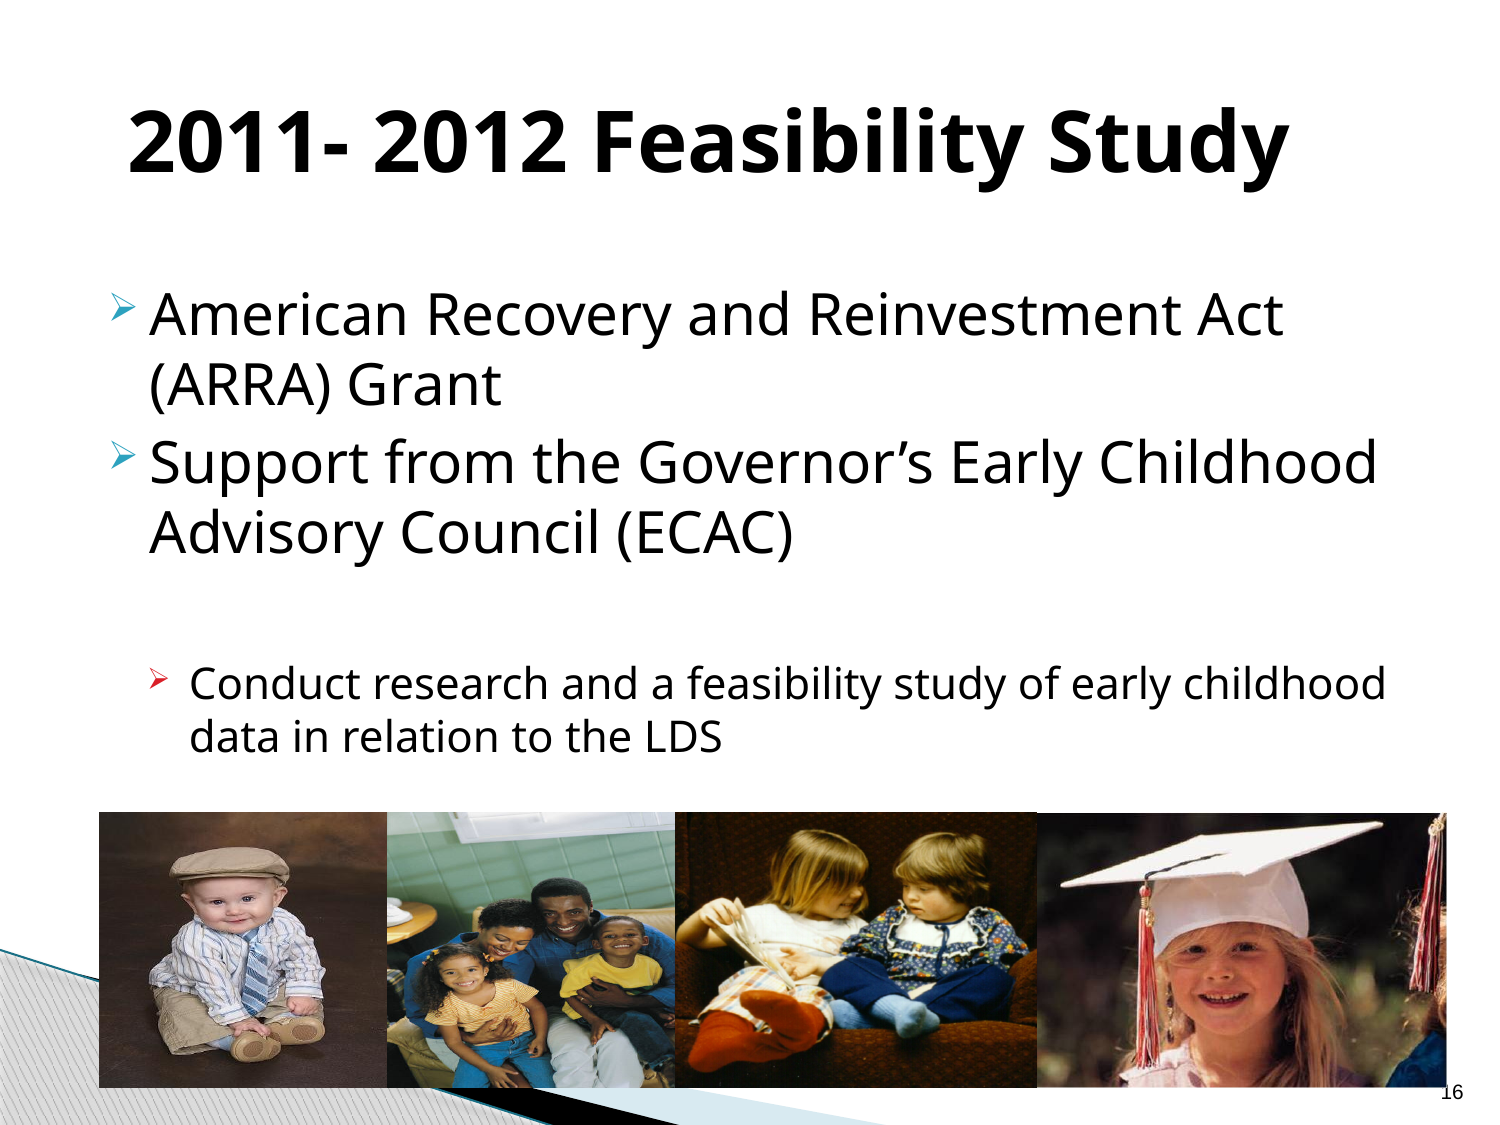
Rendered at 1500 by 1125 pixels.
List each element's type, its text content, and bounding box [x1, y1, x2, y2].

slide_number 16 [1418, 1051, 1479, 1112]
list American Recovery and Reinvestment Act (ARRA) Grant Support from the Governor’s Early Childhood Advisory Council (ECAC) Conduct research and a feasibility study of early childhood data in relation to the LDS [75, 191, 1425, 934]
picture [99, 812, 1448, 1088]
title 2011- 2012 Feasibility Study [112, 45, 1425, 233]
